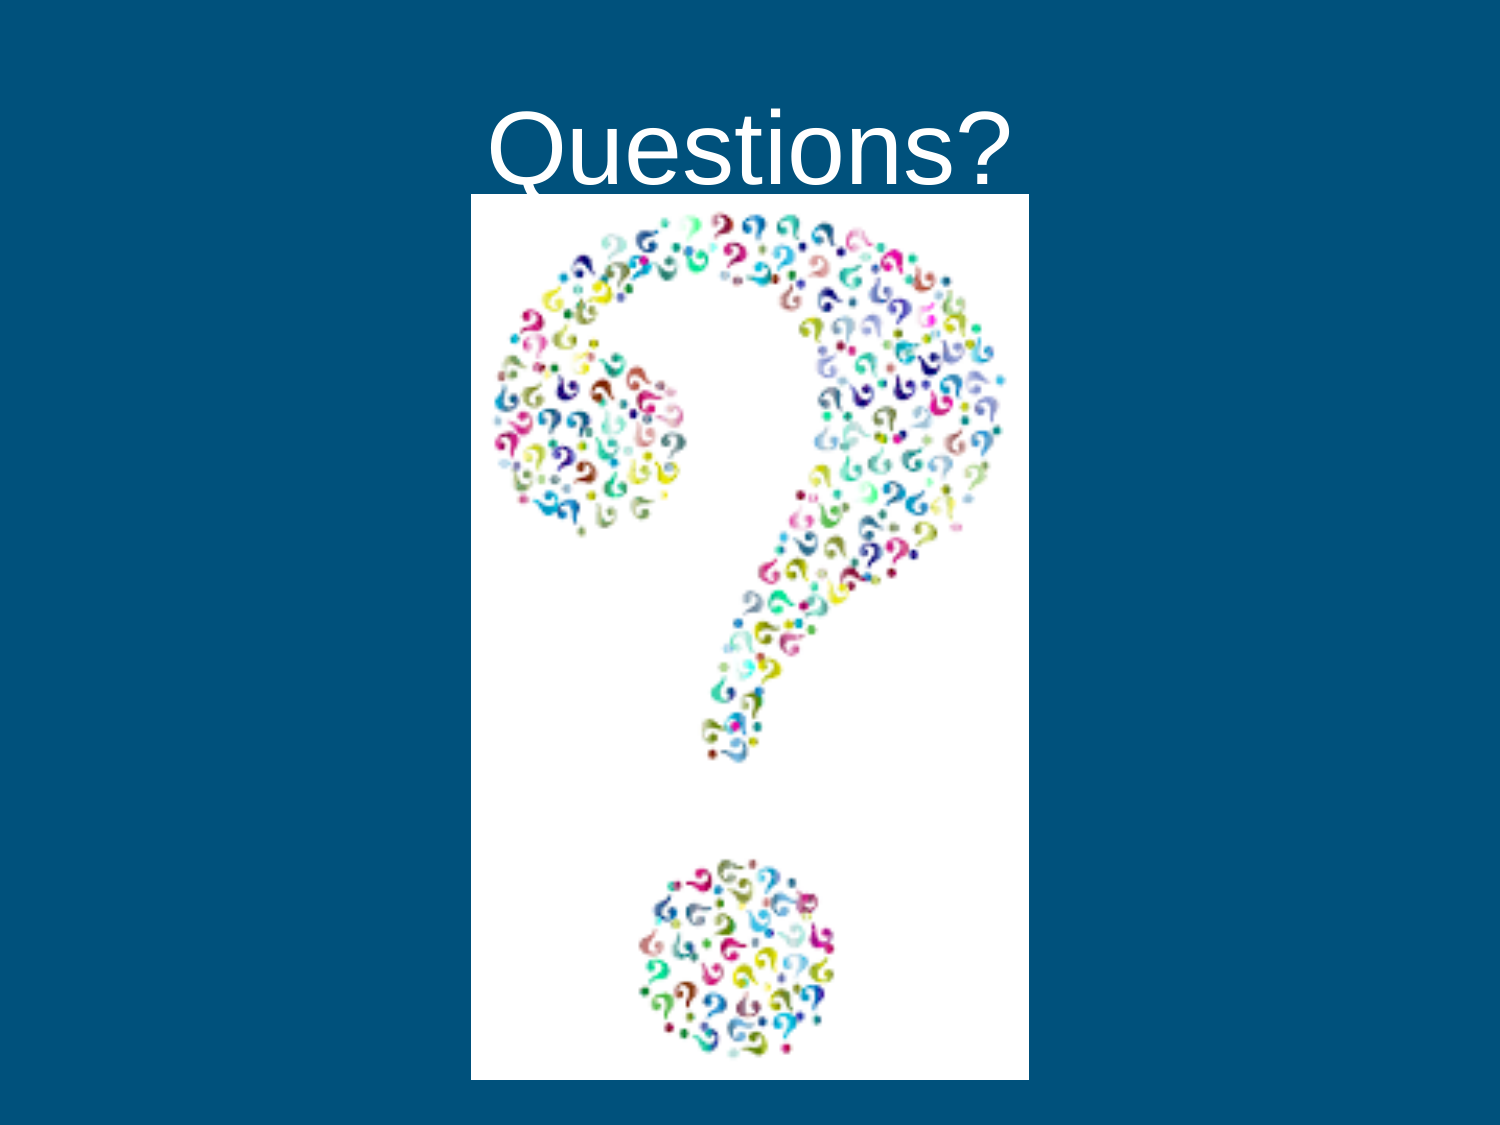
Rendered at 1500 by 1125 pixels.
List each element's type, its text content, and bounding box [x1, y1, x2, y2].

picture [472, 194, 1028, 1079]
list Questions? [112, 46, 1388, 195]
